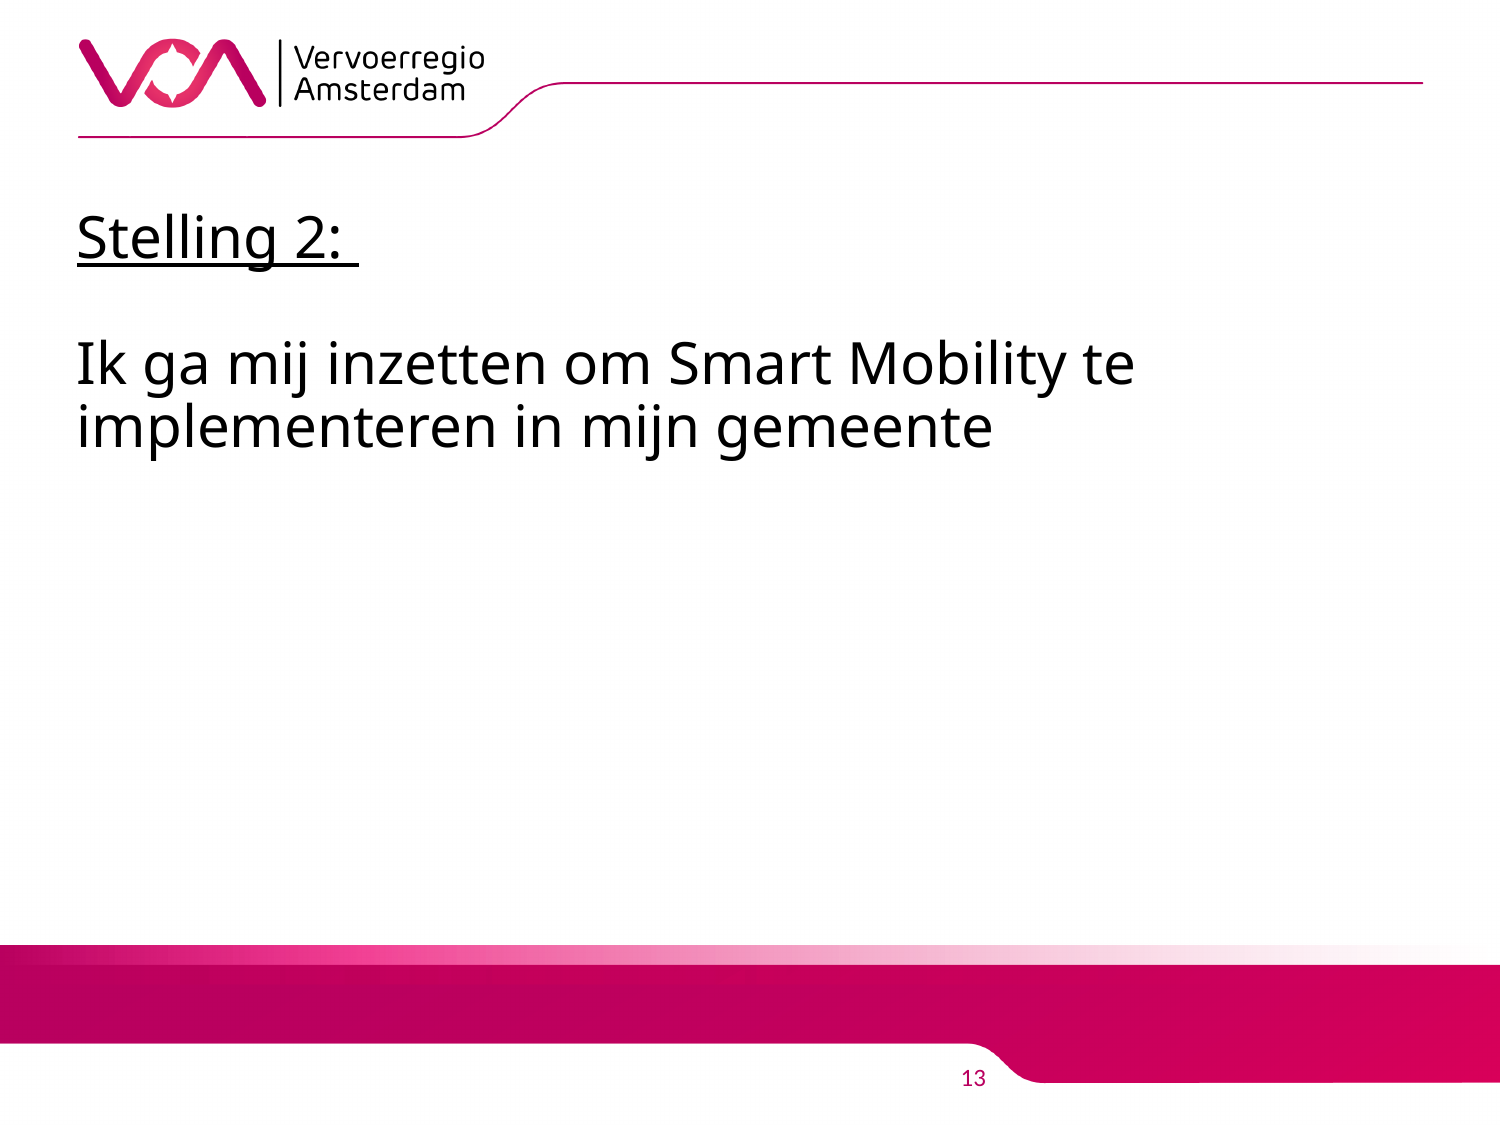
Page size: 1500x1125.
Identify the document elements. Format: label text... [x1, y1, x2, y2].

picture [0, 0, 1500, 1125]
slide_number 13 [958, 1061, 987, 1092]
title Stelling 2: Ik ga mij inzetten om Smart Mobility te implementeren in mijn gemeente [76, 207, 1424, 386]
